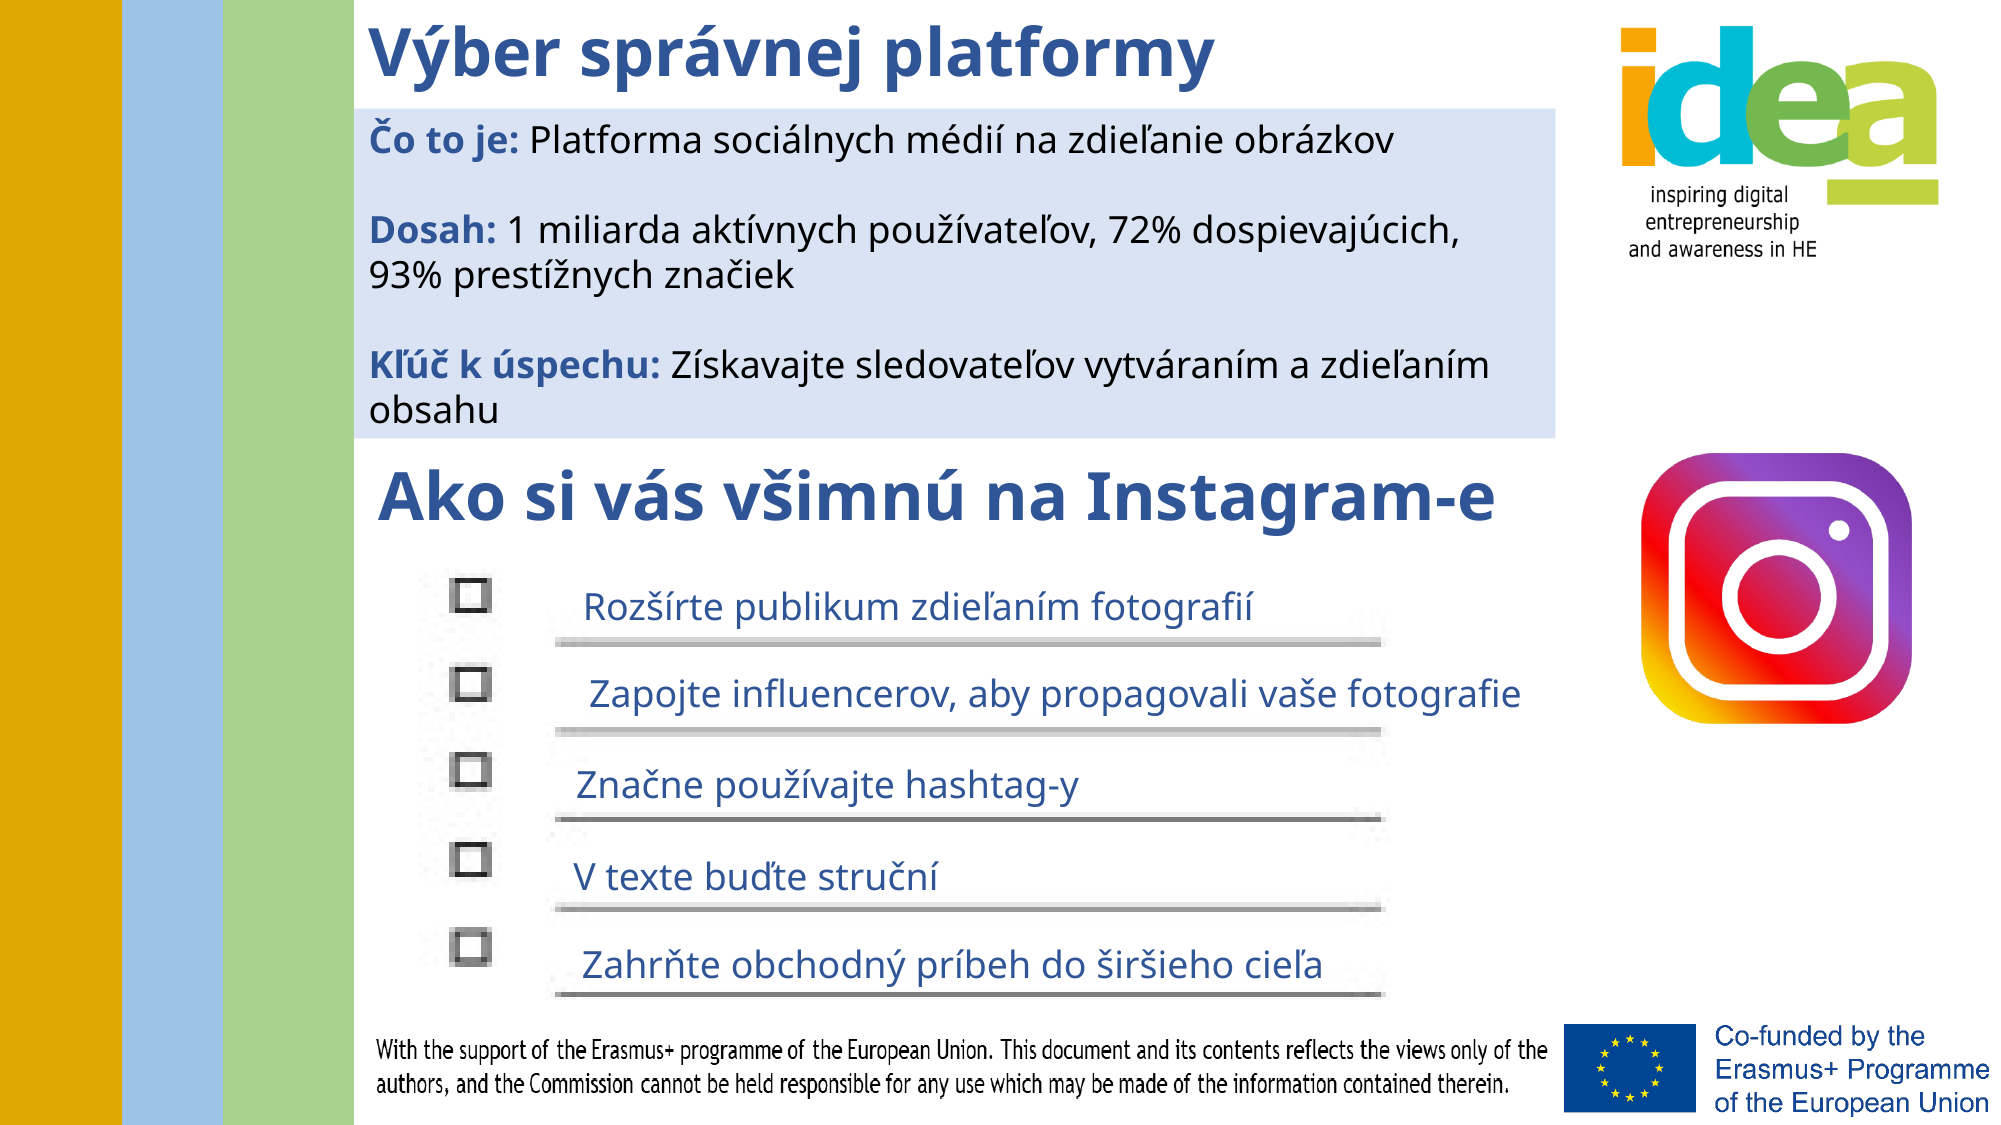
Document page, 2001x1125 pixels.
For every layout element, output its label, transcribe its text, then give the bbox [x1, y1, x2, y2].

picture [1589, 7, 1964, 278]
text_box [123, 0, 222, 1125]
picture [363, 1024, 1989, 1118]
text_box [222, 0, 355, 1125]
text_box [0, 0, 123, 1125]
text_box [363, 551, 1591, 1000]
text_box Ako si vás všimnú na Instagram-e [363, 446, 1577, 541]
text_box Čo to je: Platforma sociálnych médií na zdieľanie obrázkov Dosah: 1 miliarda aktívnych používateľov, 72% dospievajúcich, 93% prestížnych značiek Kľúč k úspechu: Získavajte sledovateľov vytváraním a zdieľaním obsahu [353, 108, 1556, 439]
text_box Výber správnej platformy [353, 2, 1676, 98]
picture [1641, 453, 1912, 724]
